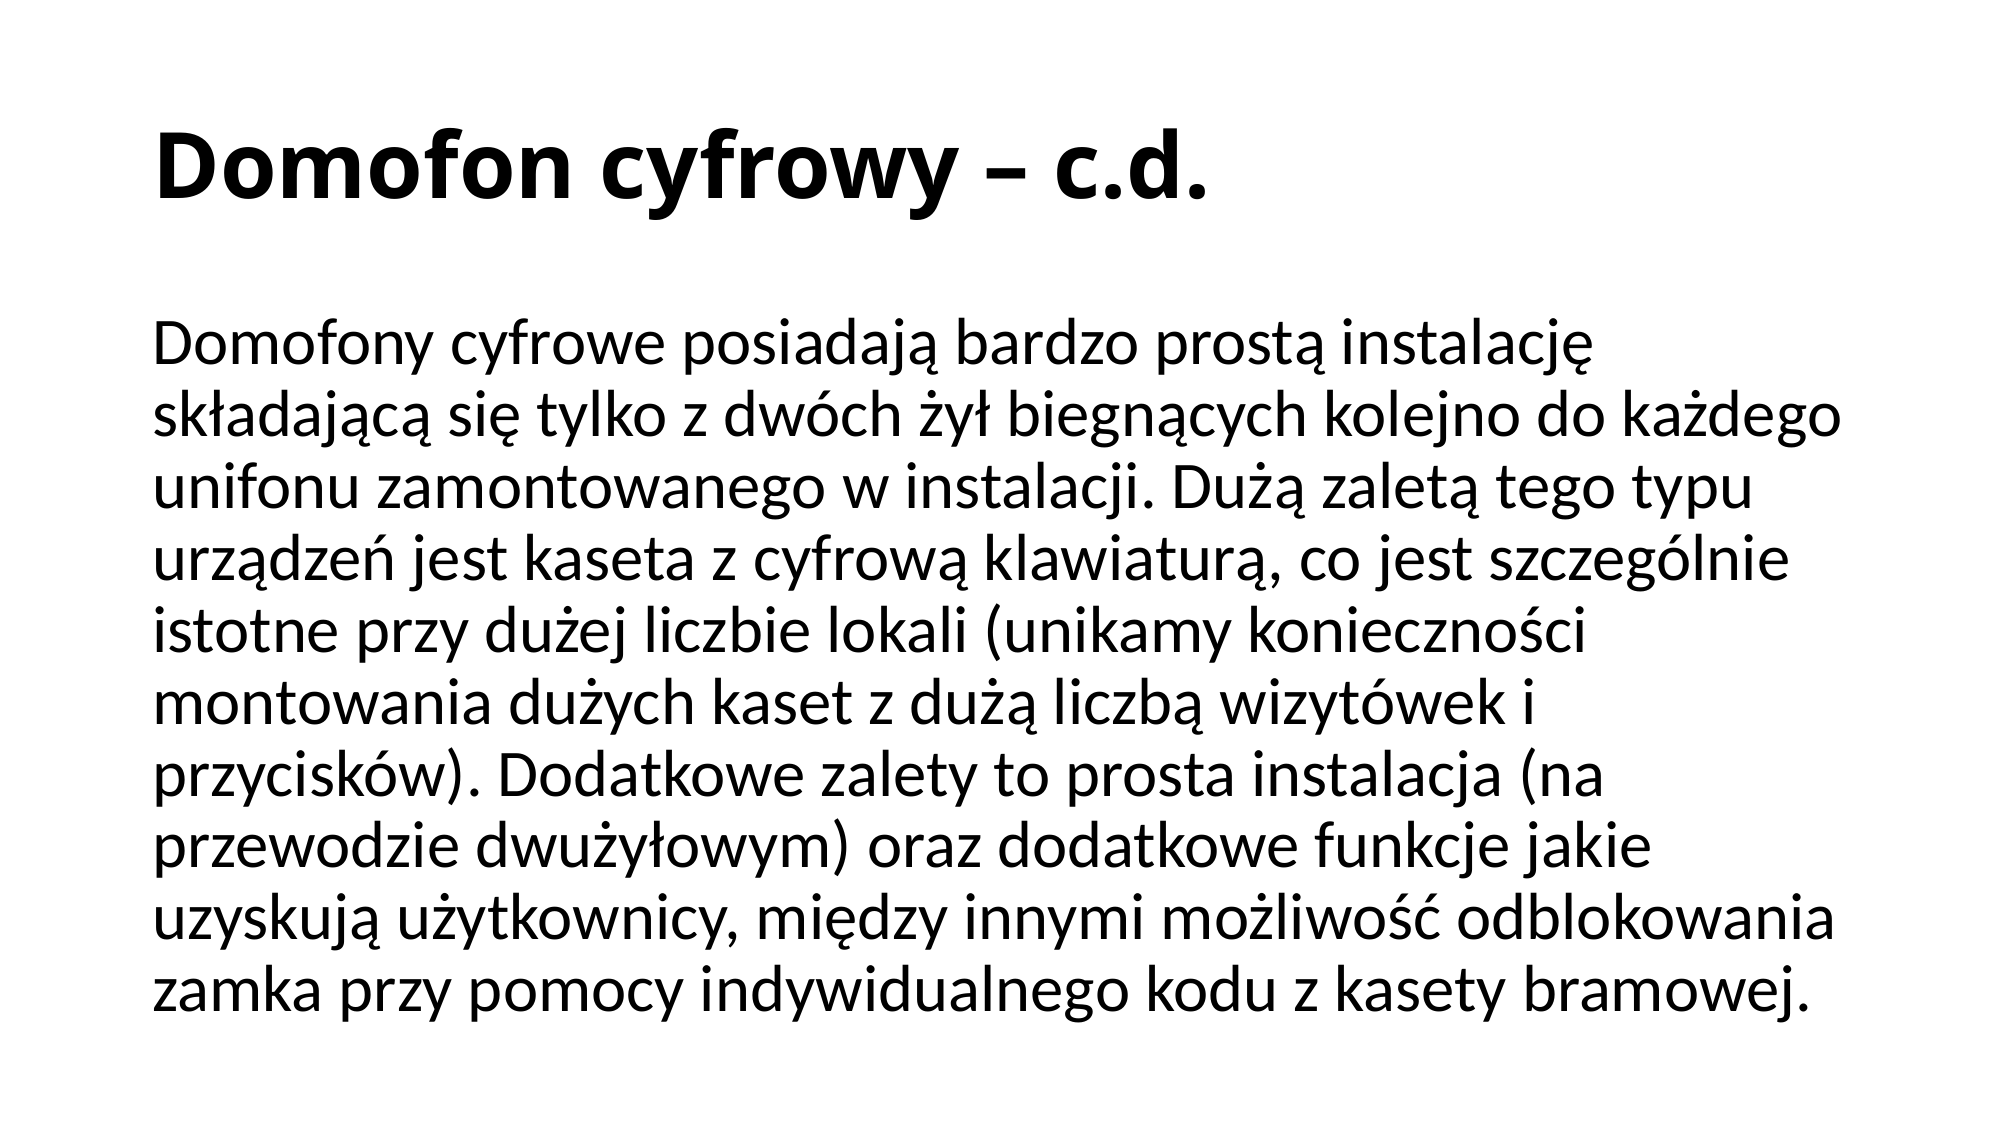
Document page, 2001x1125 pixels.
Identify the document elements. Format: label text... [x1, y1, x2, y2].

list Domofony cyfrowe posiadają bardzo prostą instalację składającą się tylko z dwóch żył biegnących kolejno do każdego unifonu zamontowanego w instalacji. Dużą zaletą tego typu urządzeń jest kaseta z cyfrową klawiaturą, co jest szczególnie istotne przy dużej liczbie lokali (unikamy konieczności montowania dużych kaset z dużą liczbą wizytówek i przycisków). Dodatkowe zalety to prosta instalacja (na przewodzie dwużyłowym) oraz dodatkowe funkcje jakie uzyskują użytkownicy, między innymi możliwość odblokowania zamka przy pomocy indywidualnego kodu z kasety bramowej. [137, 299, 1863, 1046]
title Domofon cyfrowy – c.d. [137, 59, 1863, 278]
